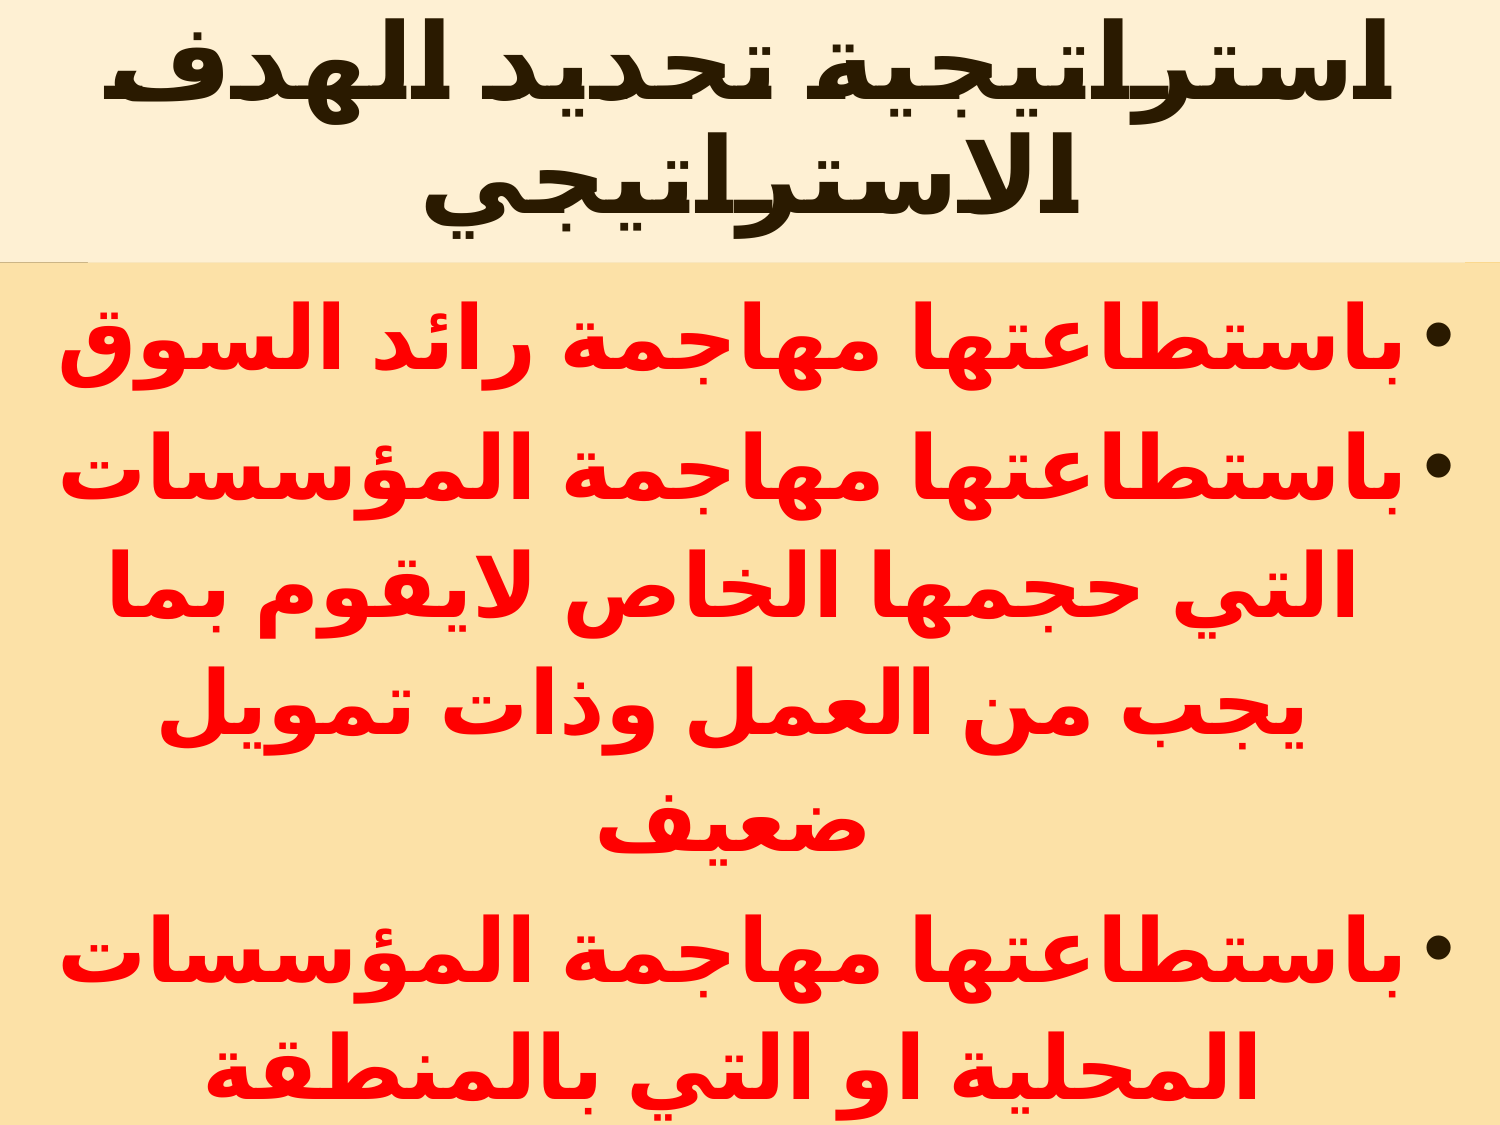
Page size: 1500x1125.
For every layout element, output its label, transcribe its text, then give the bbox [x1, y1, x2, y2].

title استراتيجية تحديد الهدف الاستراتيجي [0, 0, 1500, 262]
list باستطاعتها مهاجمة رائد السوق باستطاعتها مهاجمة المؤسسات التي حجمها الخاص لايقوم بما يجب من العمل وذات تمويل ضعيف باستطاعتها مهاجمة المؤسسات المحلية او التي بالمنطقة [0, 262, 1500, 1125]
